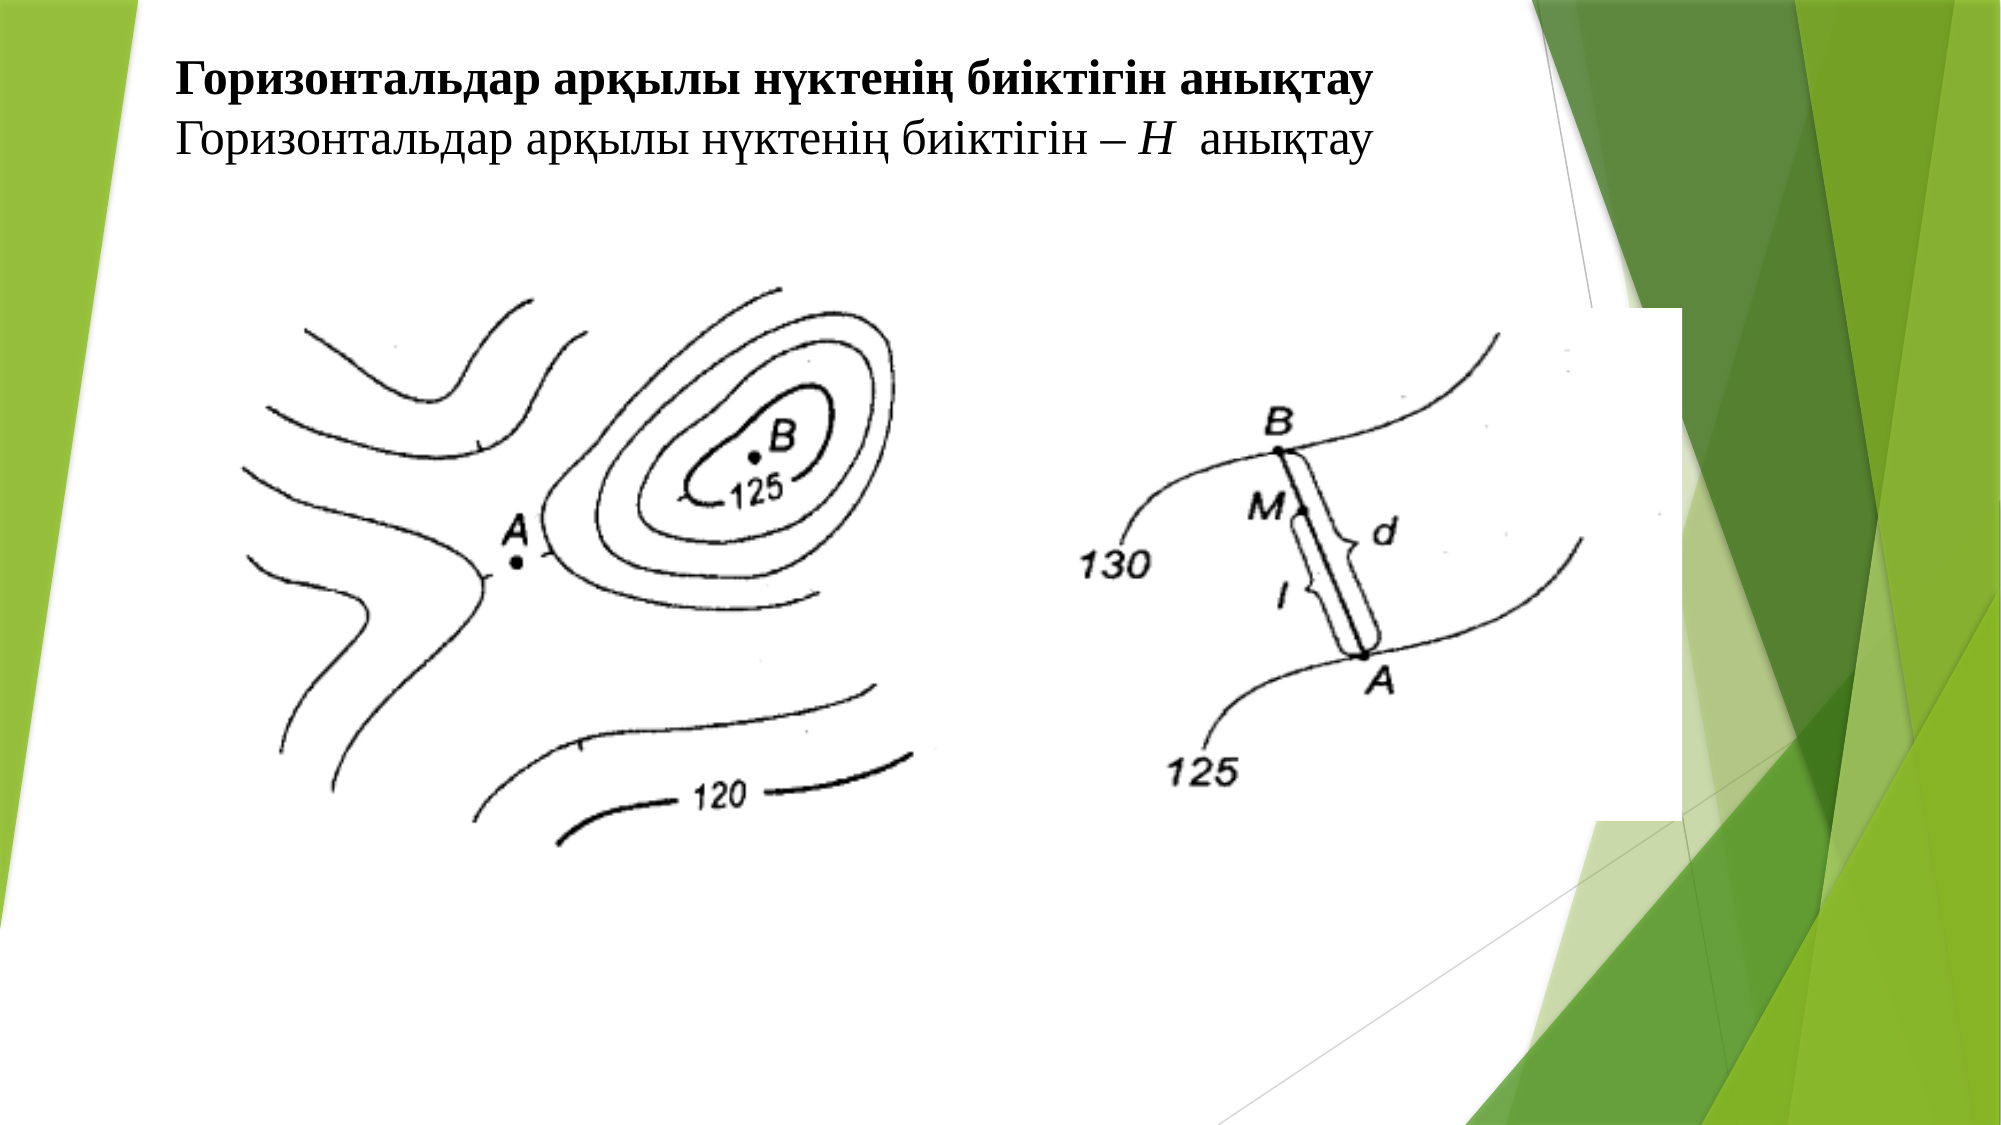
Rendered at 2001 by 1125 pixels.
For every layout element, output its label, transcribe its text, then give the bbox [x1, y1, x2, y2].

picture [1066, 307, 1683, 821]
picture [226, 256, 937, 873]
text_box Горизонтальдар арқылы нүктенің биіктігін анықтау Горизонтальдар арқылы нүктенің биіктігін – Н анықтау [86, 36, 1660, 172]
